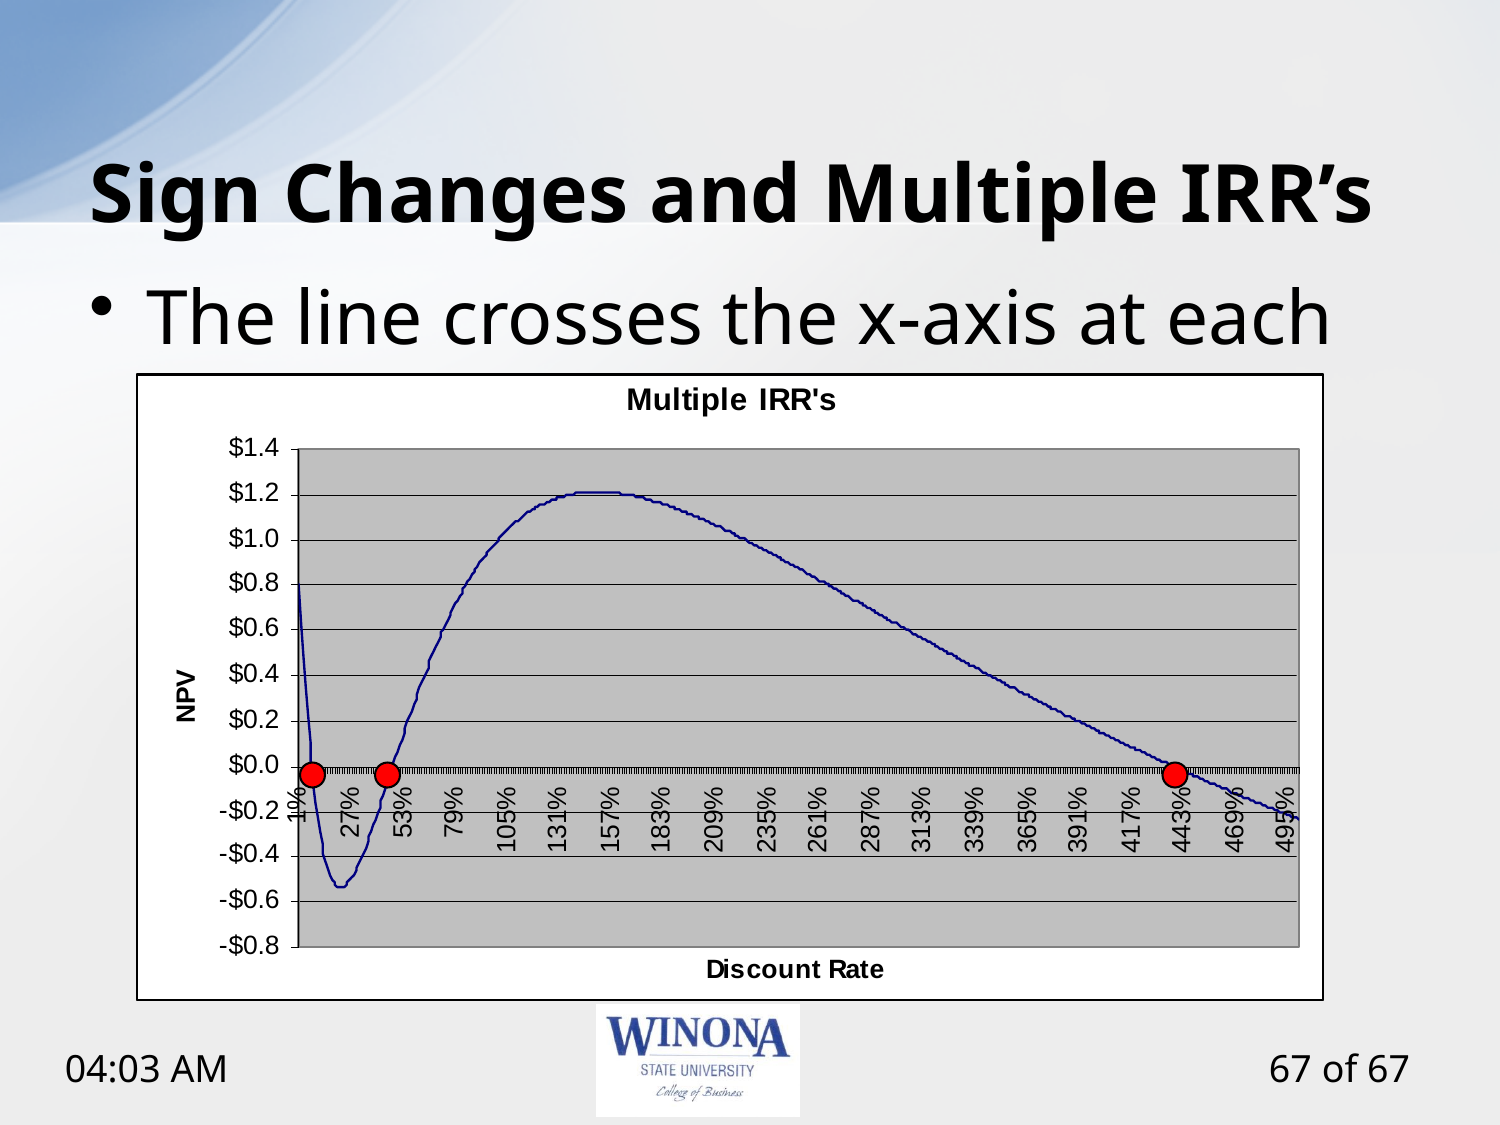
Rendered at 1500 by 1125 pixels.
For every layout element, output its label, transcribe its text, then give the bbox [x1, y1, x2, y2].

title Sign Changes and Multiple IRR’s [75, 58, 1425, 247]
list The line crosses the x-axis at each IRR. [75, 262, 1425, 1005]
picture [0, 0, 1500, 1125]
